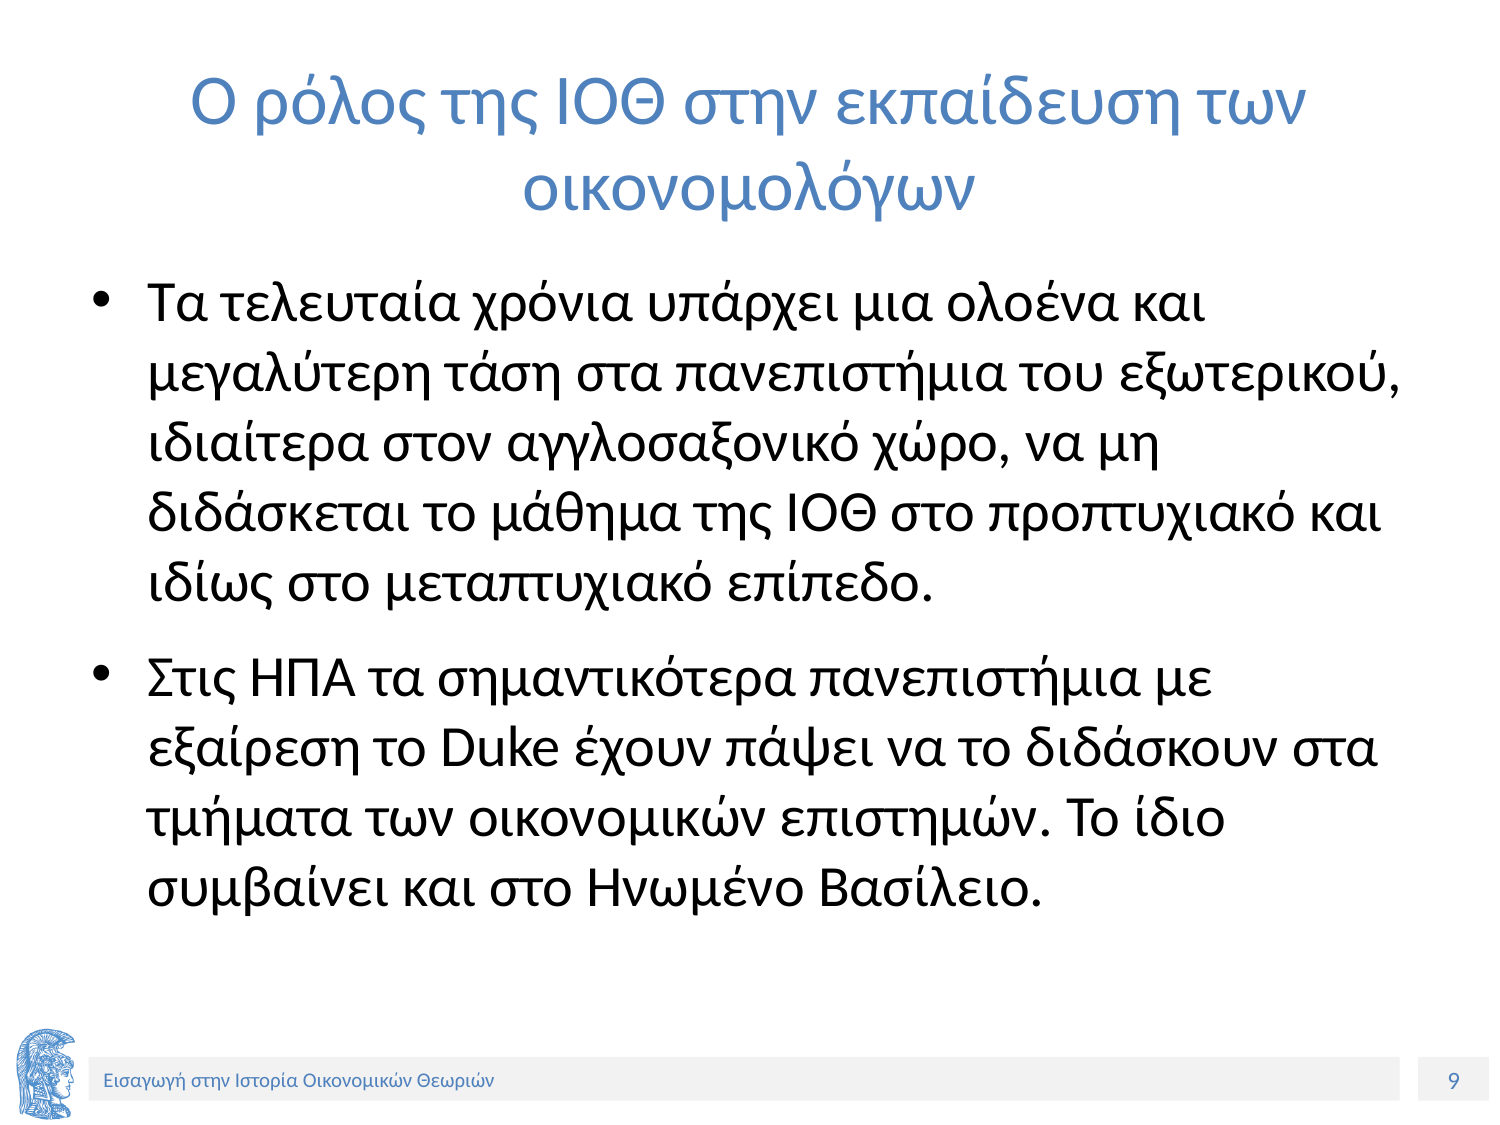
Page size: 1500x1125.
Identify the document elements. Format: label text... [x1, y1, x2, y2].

picture [9, 1025, 81, 1120]
list Τα τελευταία χρόνια υπάρχει μια ολοένα και μεγαλύτερη τάση στα πανεπιστήμια του εξωτερικού, ιδιαίτερα στον αγγλοσαξονικό χώρο, να μη διδάσκεται το μάθημα της ΙΟΘ στο προπτυχιακό και ιδίως στο μεταπτυχιακό επίπεδο. Στις ΗΠΑ τα σημαντικότερα πανεπιστήμια με εξαίρεση το Duke έχουν πάψει να το διδάσκουν στα τμήματα των οικονομικών επιστημών. Το ίδιο συμβαίνει και στο Ηνωμένο Βασίλειο. [76, 255, 1427, 998]
title Ο ρόλος της ΙΟΘ στην εκπαίδευση των οικονομολόγων [75, 45, 1425, 233]
